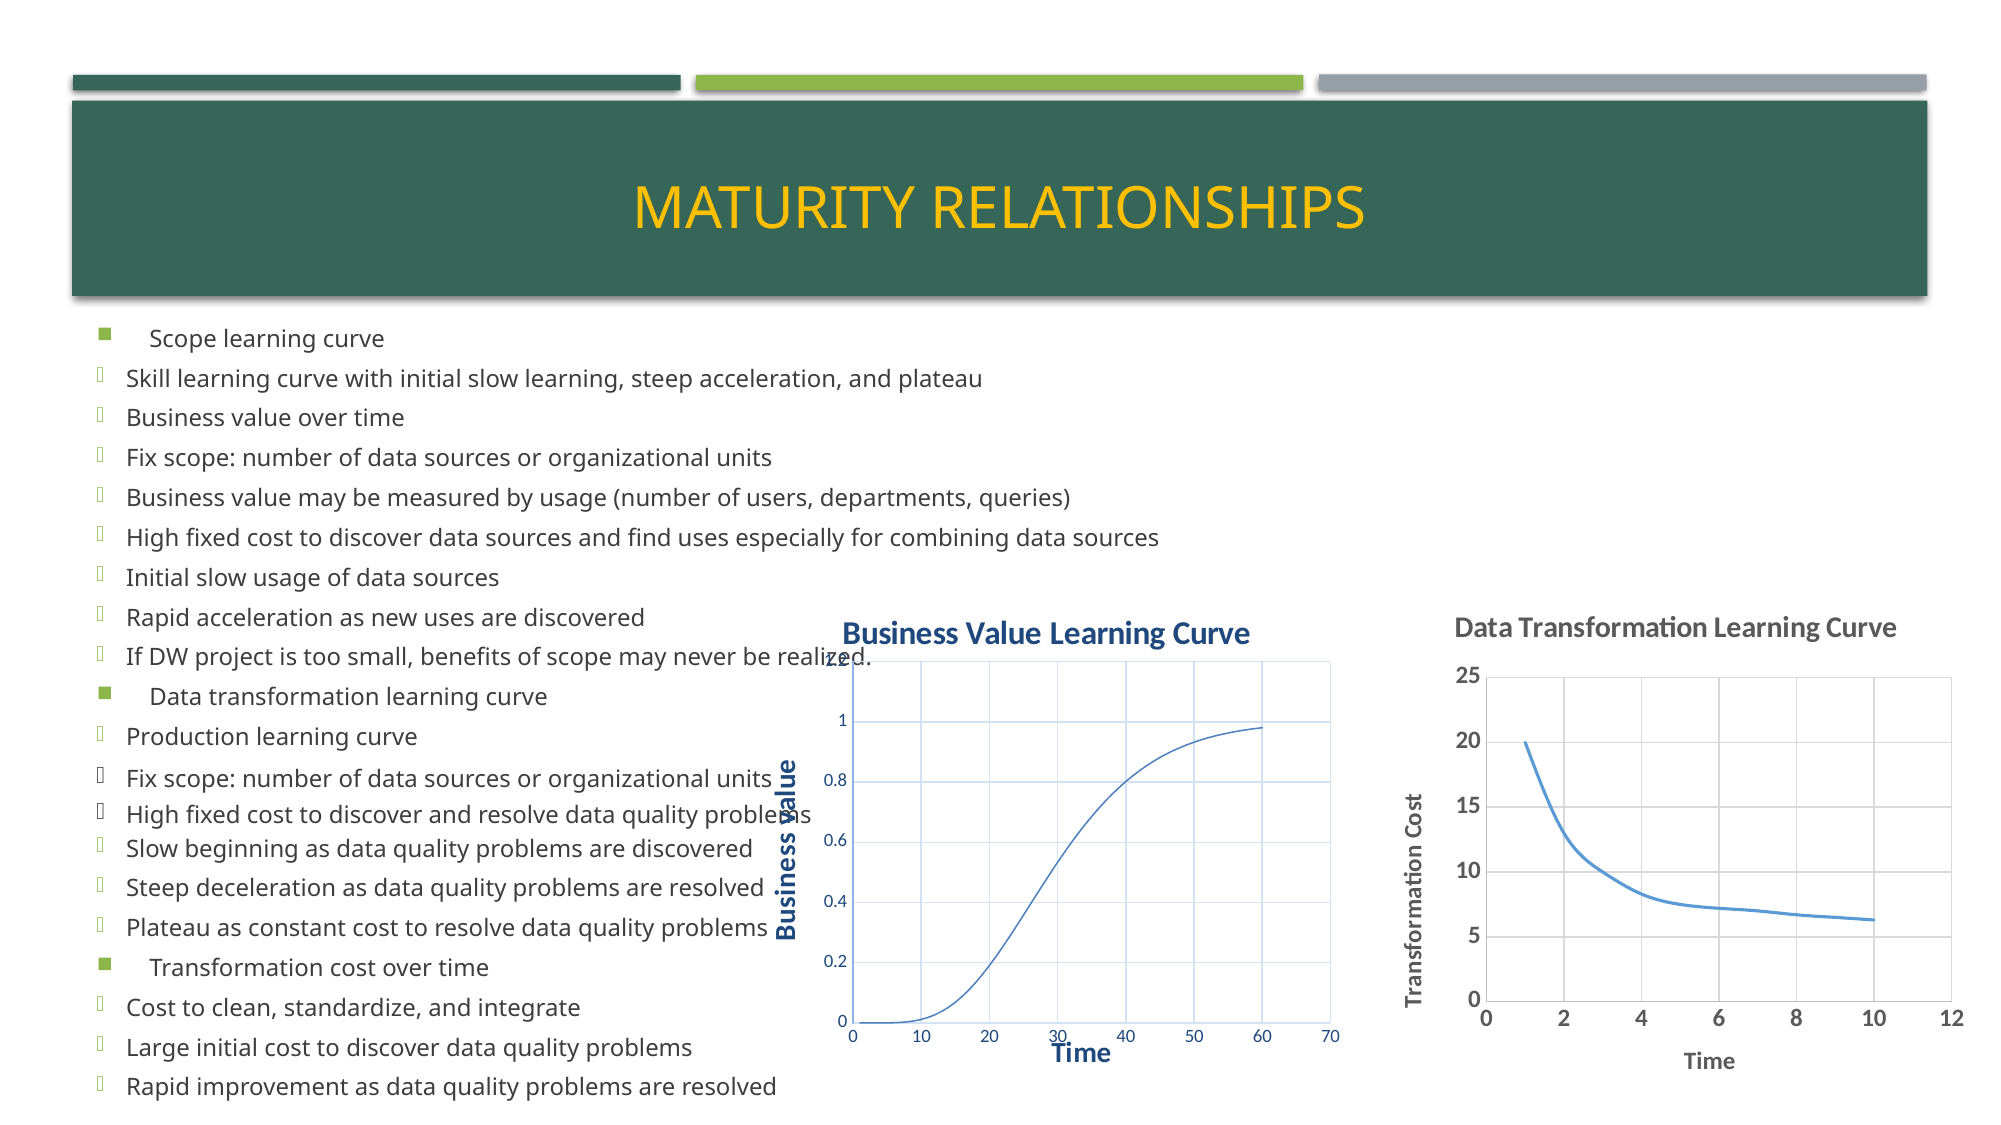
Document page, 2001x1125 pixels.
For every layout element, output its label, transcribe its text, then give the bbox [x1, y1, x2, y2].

chart [1376, 588, 1977, 1109]
list Scope learning curve Skill learning curve with initial slow learning, steep acceleration, and plateau Business value over time Fix scope: number of data sources or organizational units Business value may be measured by usage (number of users, departments, queries) High fixed cost to discover data sources and find uses especially for combining data sources Initial slow usage of data sources Rapid acceleration as new uses are discovered If DW project is too small, benefits of scope may never be realized. Data transformation learning curve Production learning curve Fix scope: number of data sources or organizational units High fixed cost to discover and resolve data quality problems Slow beginning as data quality problems are discovered Steep deceleration as data quality problems are resolved Plateau as constant cost to resolve data quality problems Transformation cost over time Cost to clean, standardize, and integrate Large initial cost to discover data quality problems Rapid improvement as data quality problems are resolved [81, 315, 1891, 1110]
chart [754, 588, 1355, 1080]
title Maturity Relationships [95, 115, 1905, 248]
